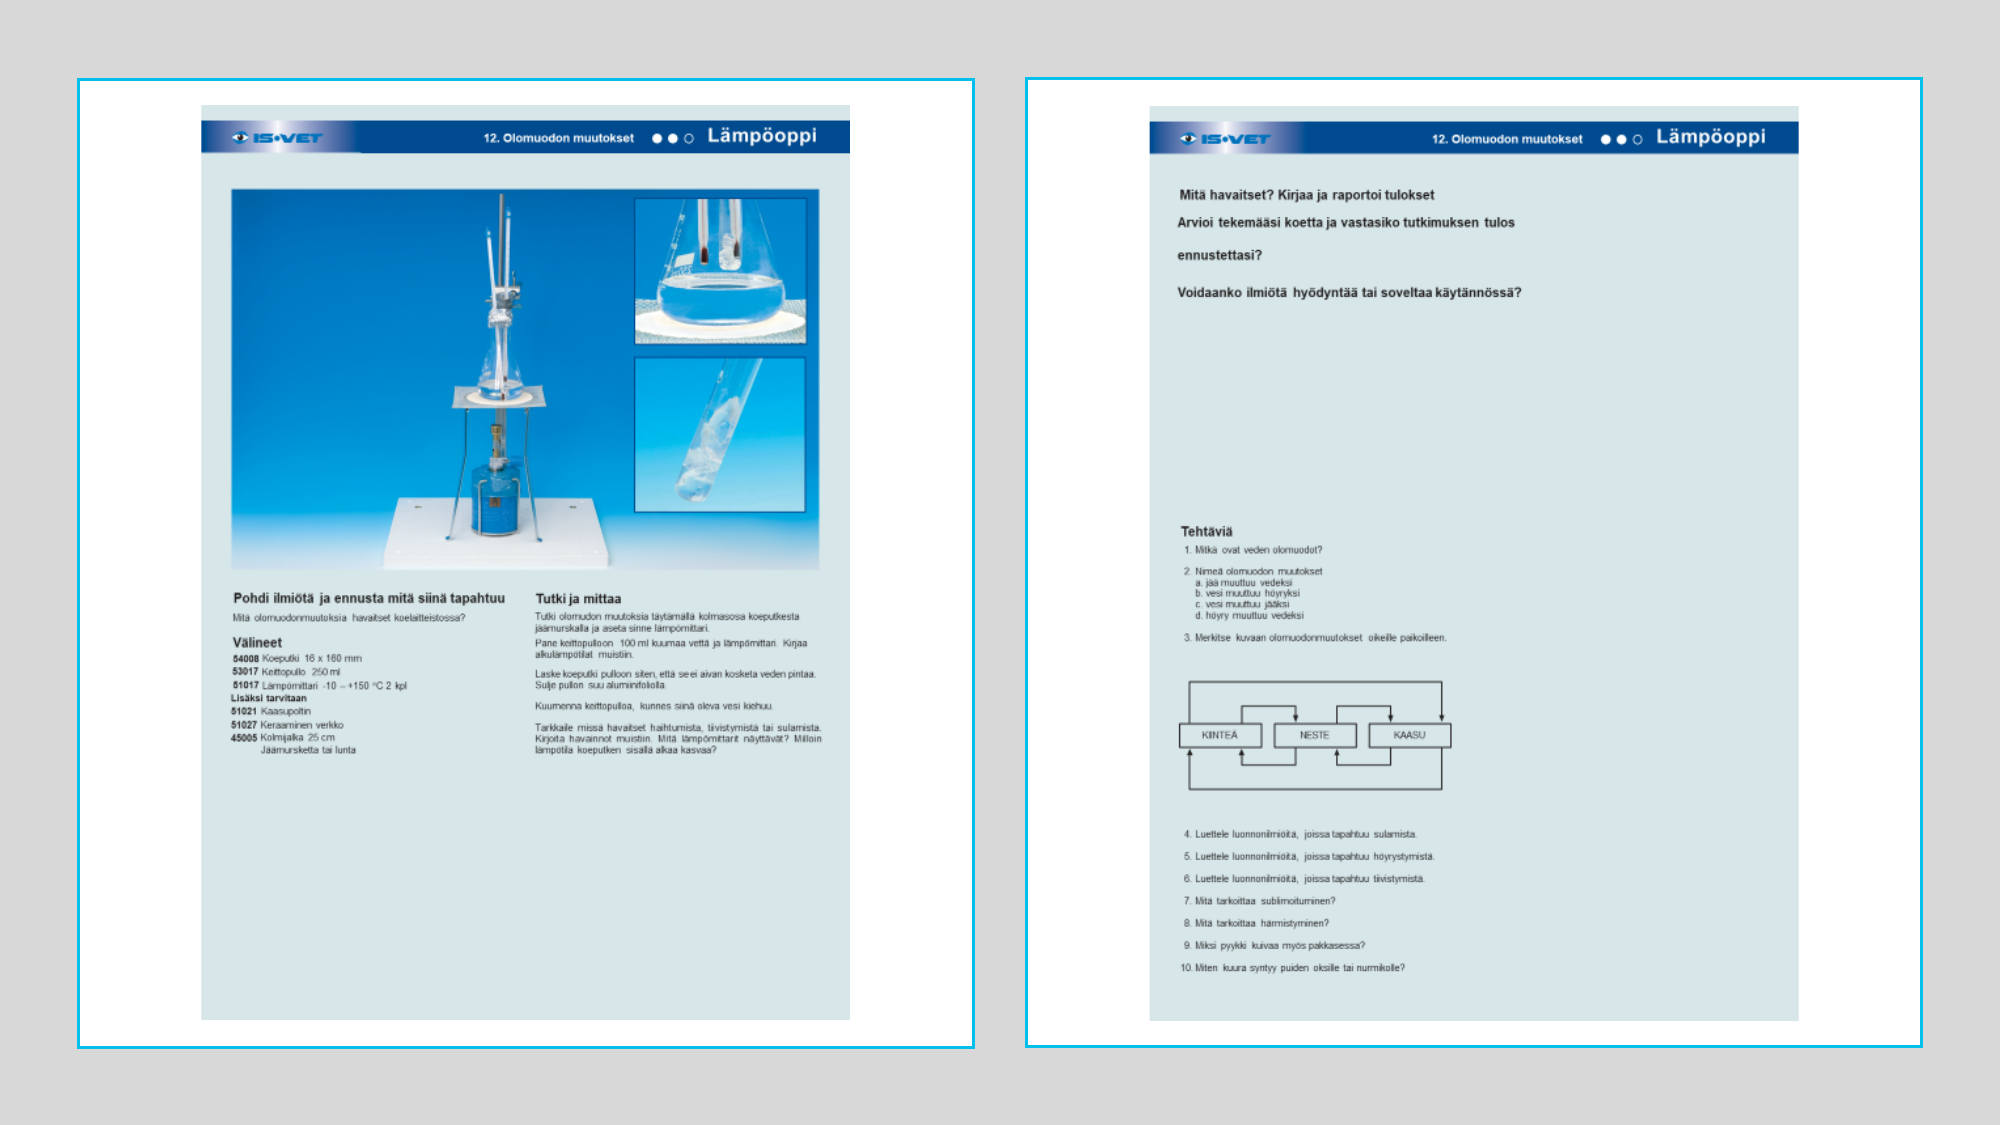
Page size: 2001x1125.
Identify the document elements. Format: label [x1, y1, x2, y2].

picture [201, 105, 850, 1020]
list [1149, 106, 1799, 1021]
text_box [0, 0, 2000, 1125]
text_box [1025, 78, 1923, 1047]
text_box [77, 79, 975, 1048]
